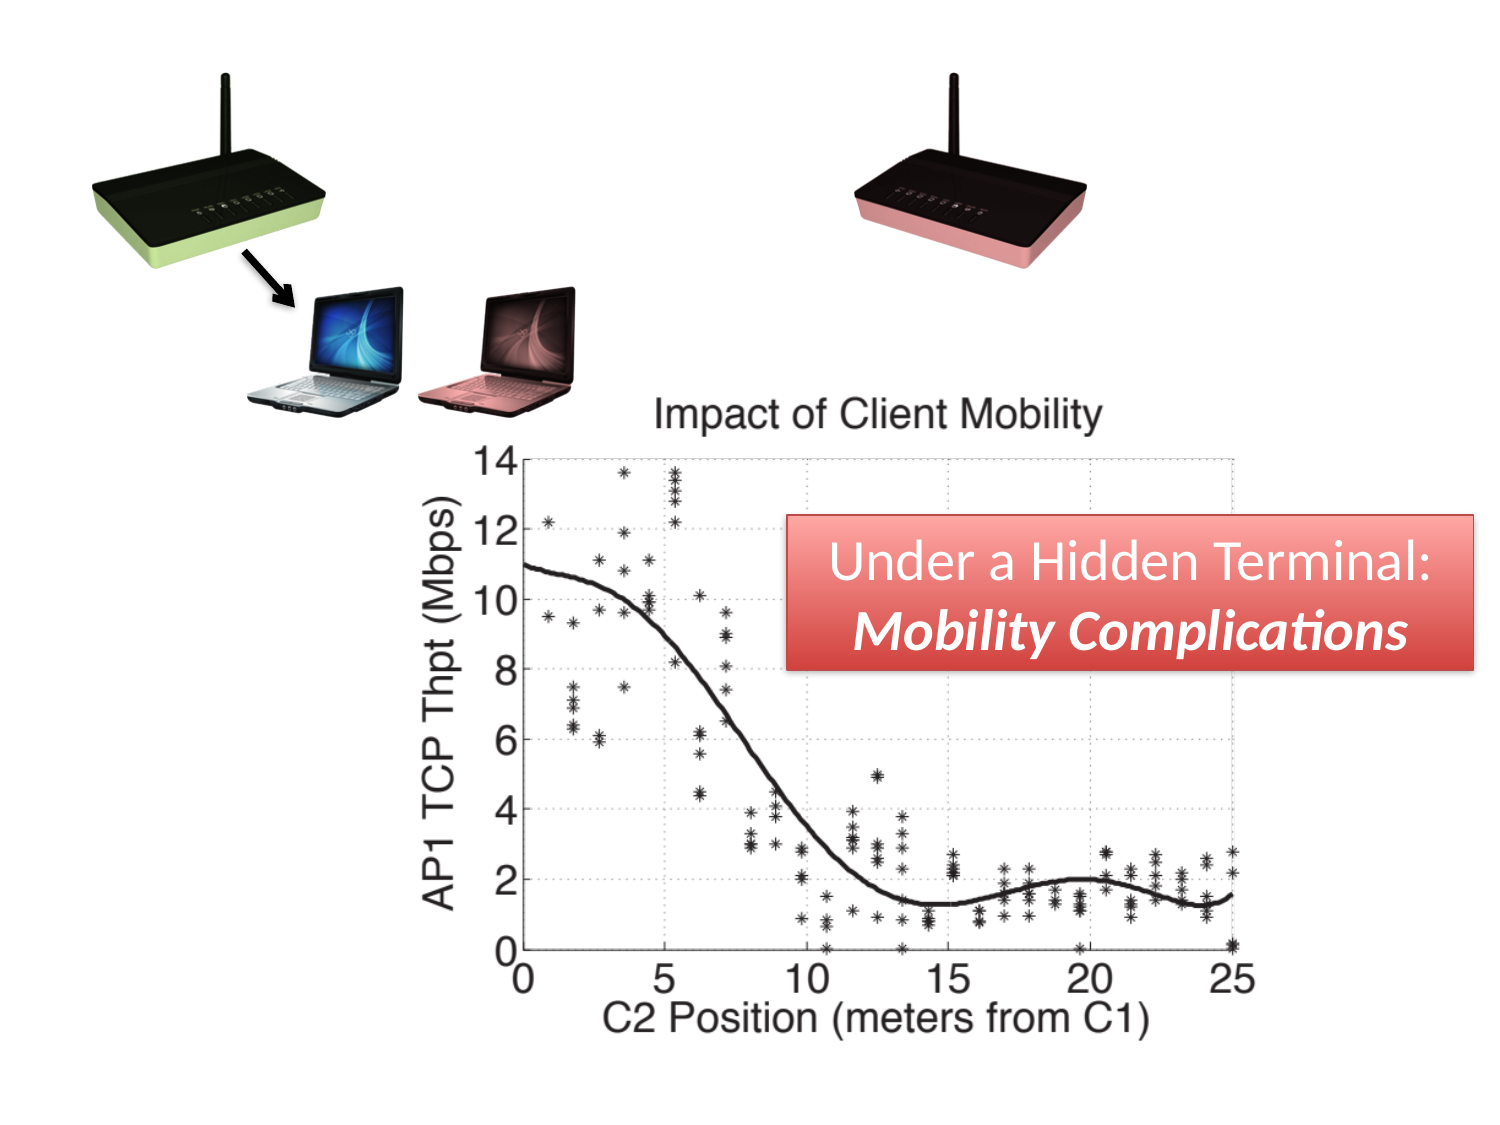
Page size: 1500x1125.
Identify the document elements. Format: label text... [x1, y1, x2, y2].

text_box Under a Hidden Terminal: Mobility Complications [1260, 514, 1474, 671]
picture [415, 269, 1257, 1050]
picture [853, 72, 1089, 270]
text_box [243, 277, 296, 308]
picture [91, 72, 409, 435]
